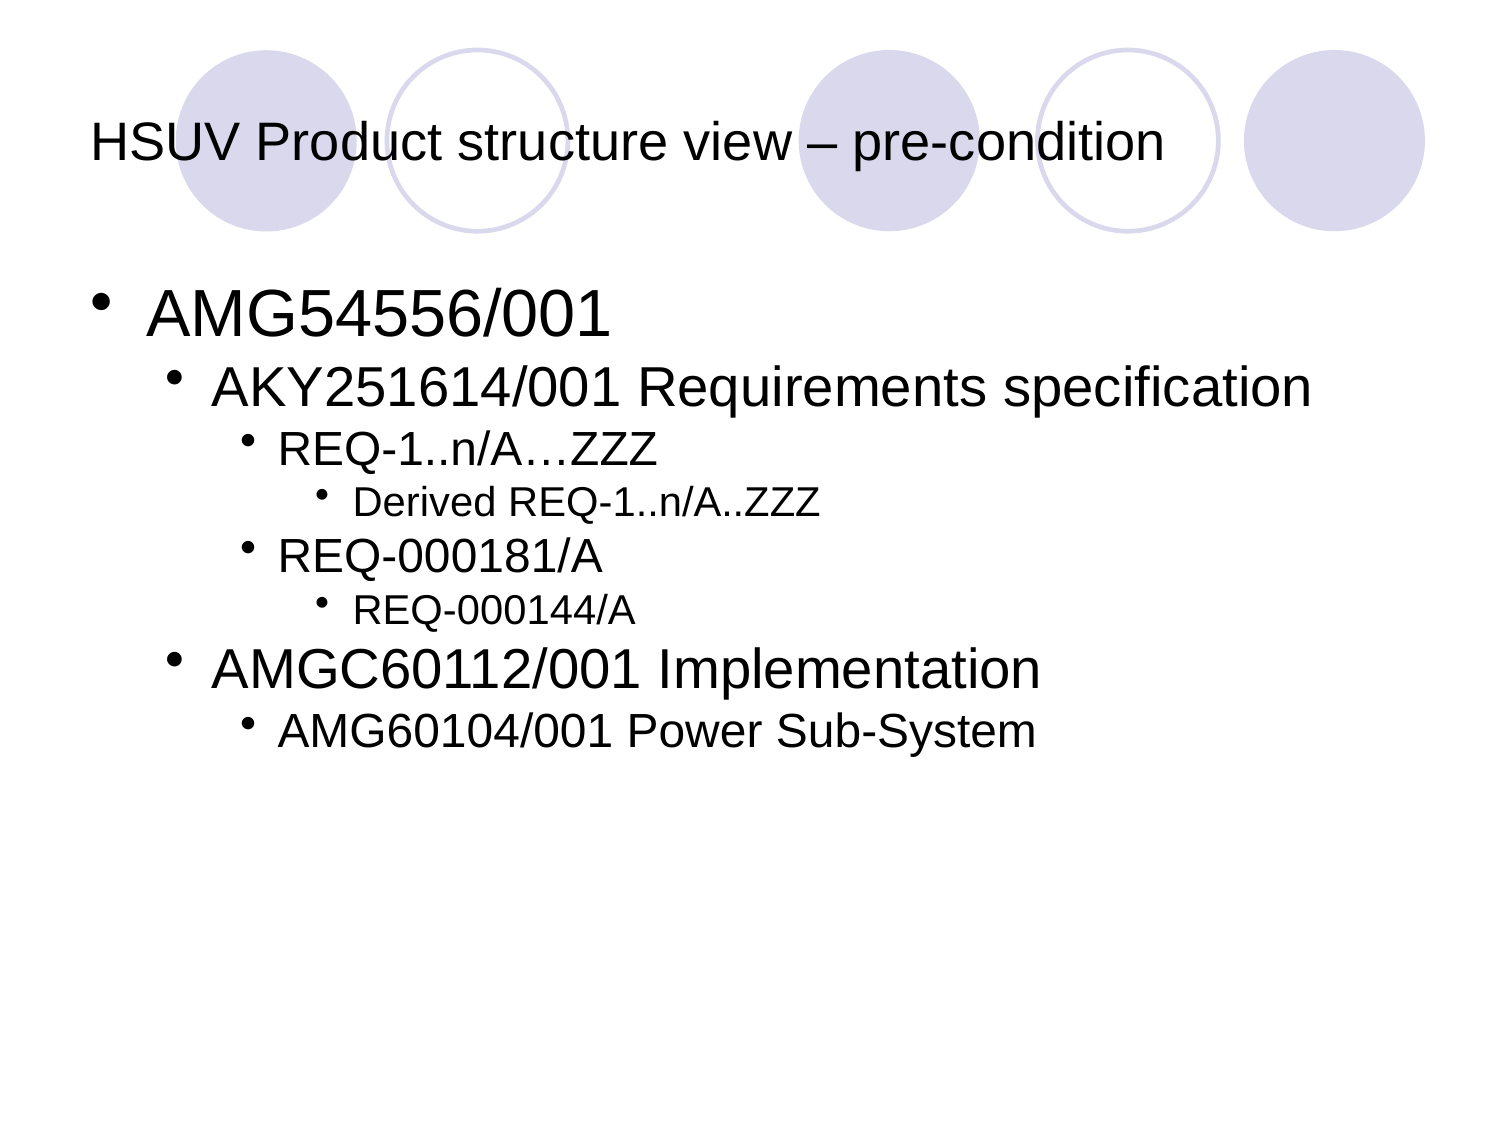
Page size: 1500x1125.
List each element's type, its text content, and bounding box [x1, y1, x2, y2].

list AMG54556/001 AKY251614/001 Requirements specification REQ-1..n/A…ZZZ Derived REQ-1..n/A..ZZZ REQ-000181/A REQ-000144/A AMGC60112/001 Implementation AMG60104/001 Power Sub-System [74, 262, 1426, 1006]
title HSUV Product structure view – pre-condition [74, 44, 1426, 233]
